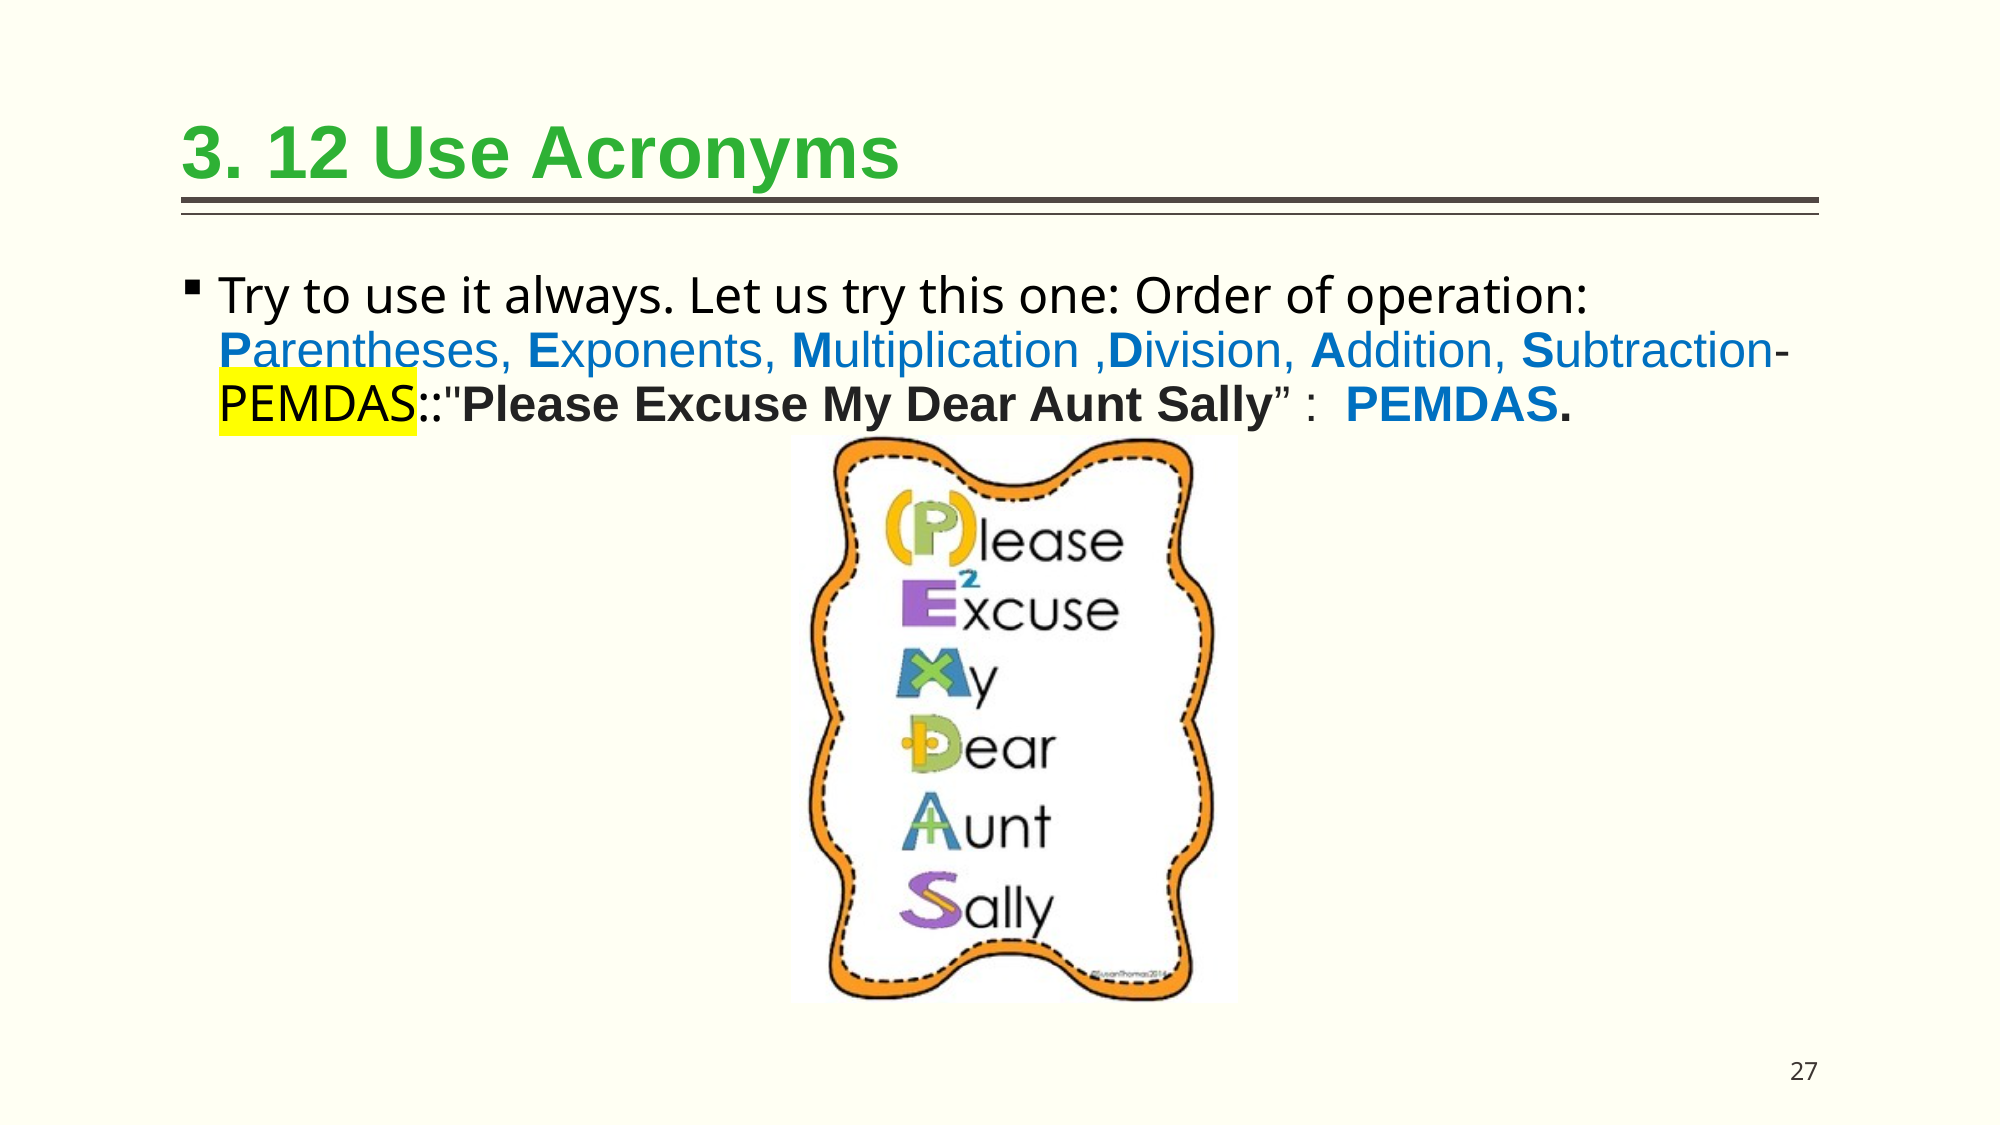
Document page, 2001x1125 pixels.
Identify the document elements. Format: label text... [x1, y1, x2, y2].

picture [791, 435, 1238, 1003]
slide_number 27 [1518, 1042, 1819, 1103]
title 3. 12 Use Acronyms [181, 22, 1819, 203]
list Try to use it always. Let us try this one: Order of operation: Parentheses, Exponents, Multiplication ,Division, Addition, Subtraction- PEMDAS::"Please Excuse My Dear Aunt Sally” : PEMDAS. [181, 262, 1819, 1013]
